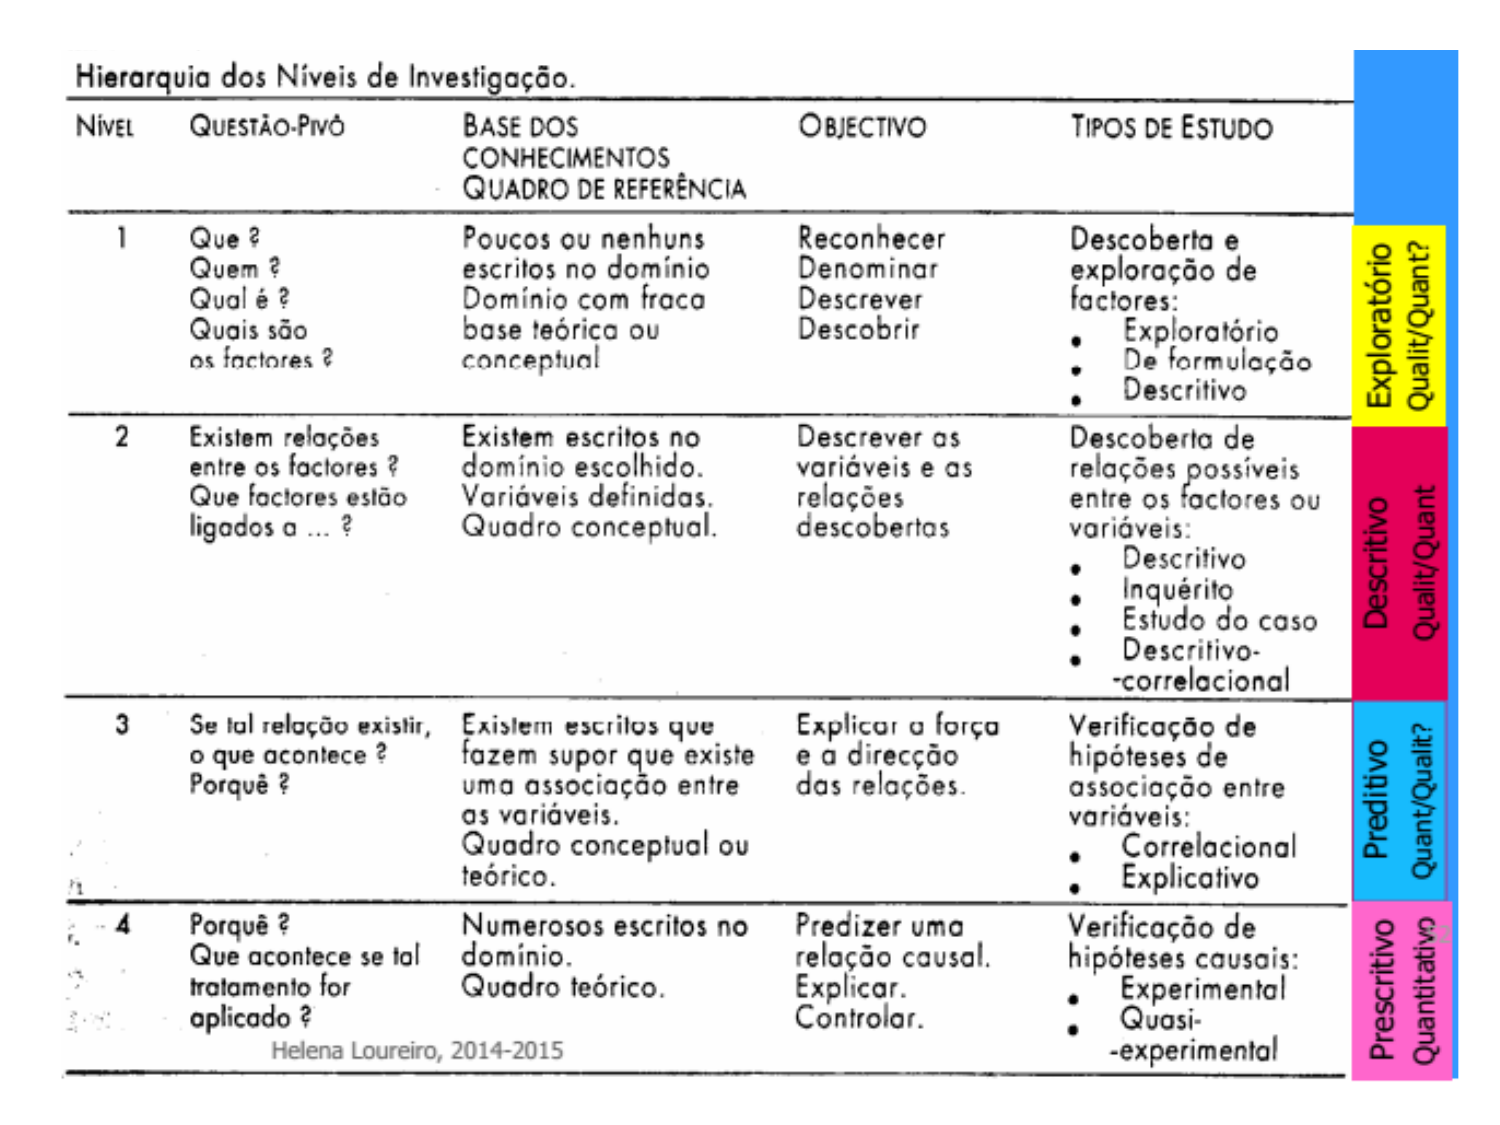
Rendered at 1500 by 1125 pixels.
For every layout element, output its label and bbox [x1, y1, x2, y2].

picture [52, 50, 1459, 1083]
